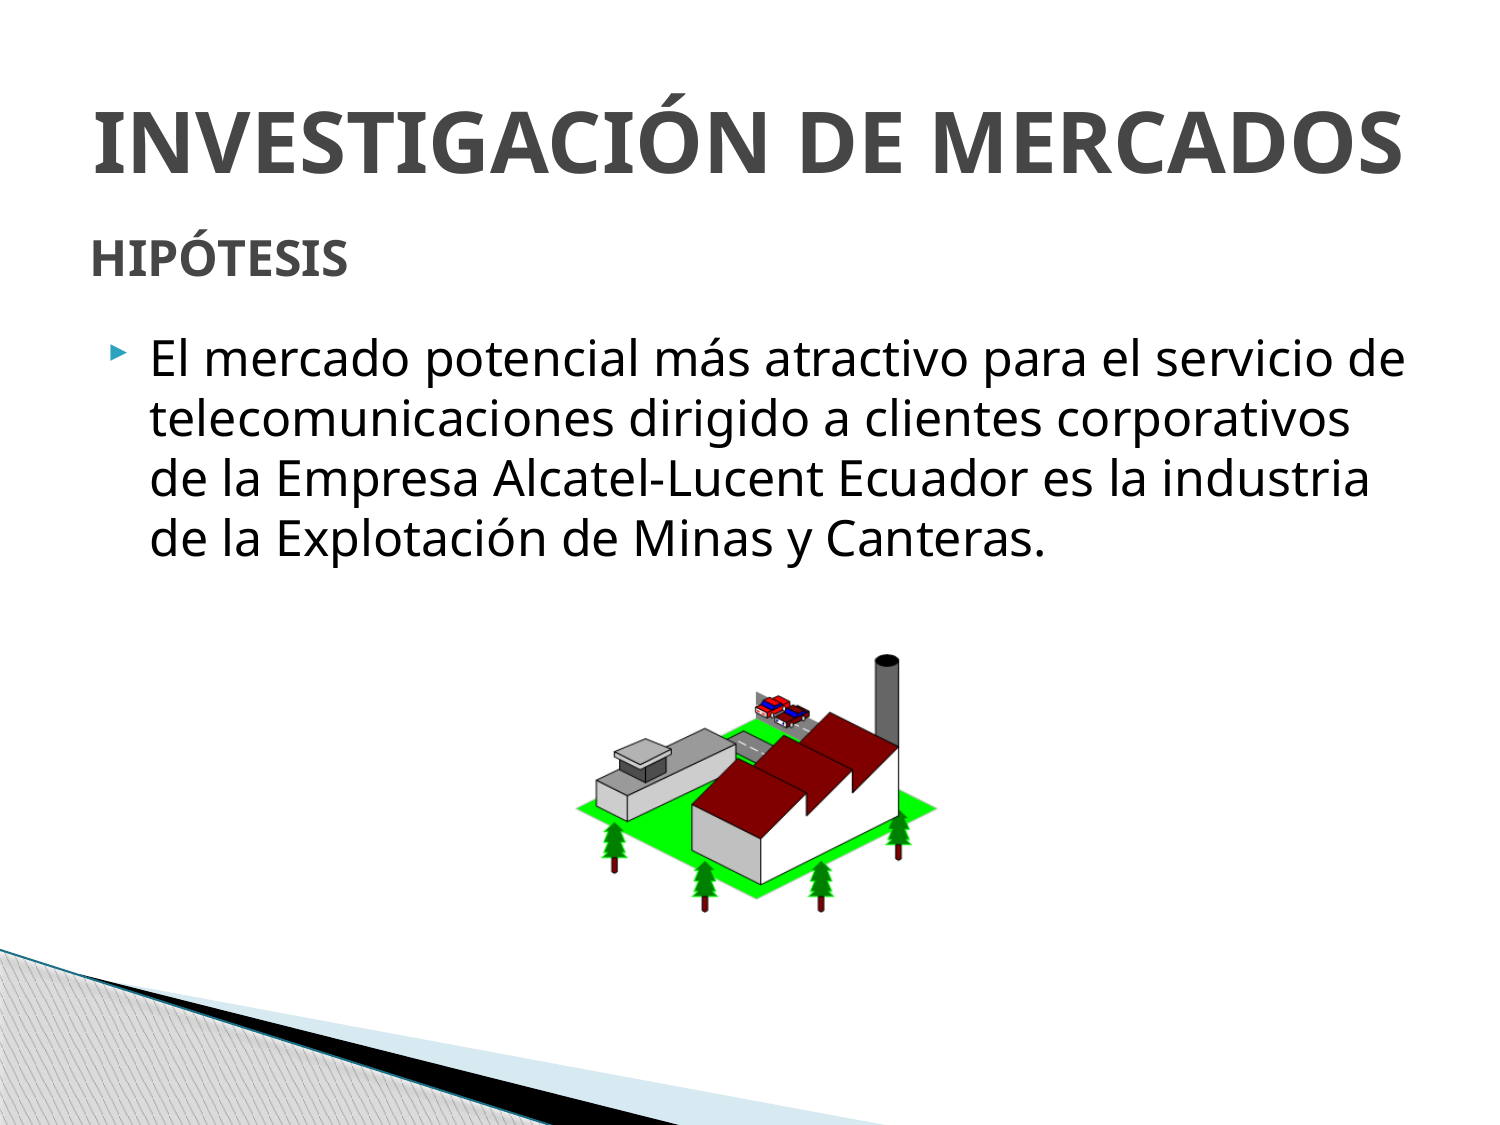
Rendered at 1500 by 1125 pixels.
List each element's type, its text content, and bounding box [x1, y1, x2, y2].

list El mercado potencial más atractivo para el servicio de telecomunicaciones dirigido a clientes corporativos de la Empresa Alcatel-Lucent Ecuador es la industria de la Explotación de Minas y Canteras. [75, 300, 1425, 950]
text_box HIPÓTESIS [74, 212, 1425, 300]
picture [574, 654, 938, 913]
title INVESTIGACIÓN DE MERCADOS [75, 45, 1425, 212]
